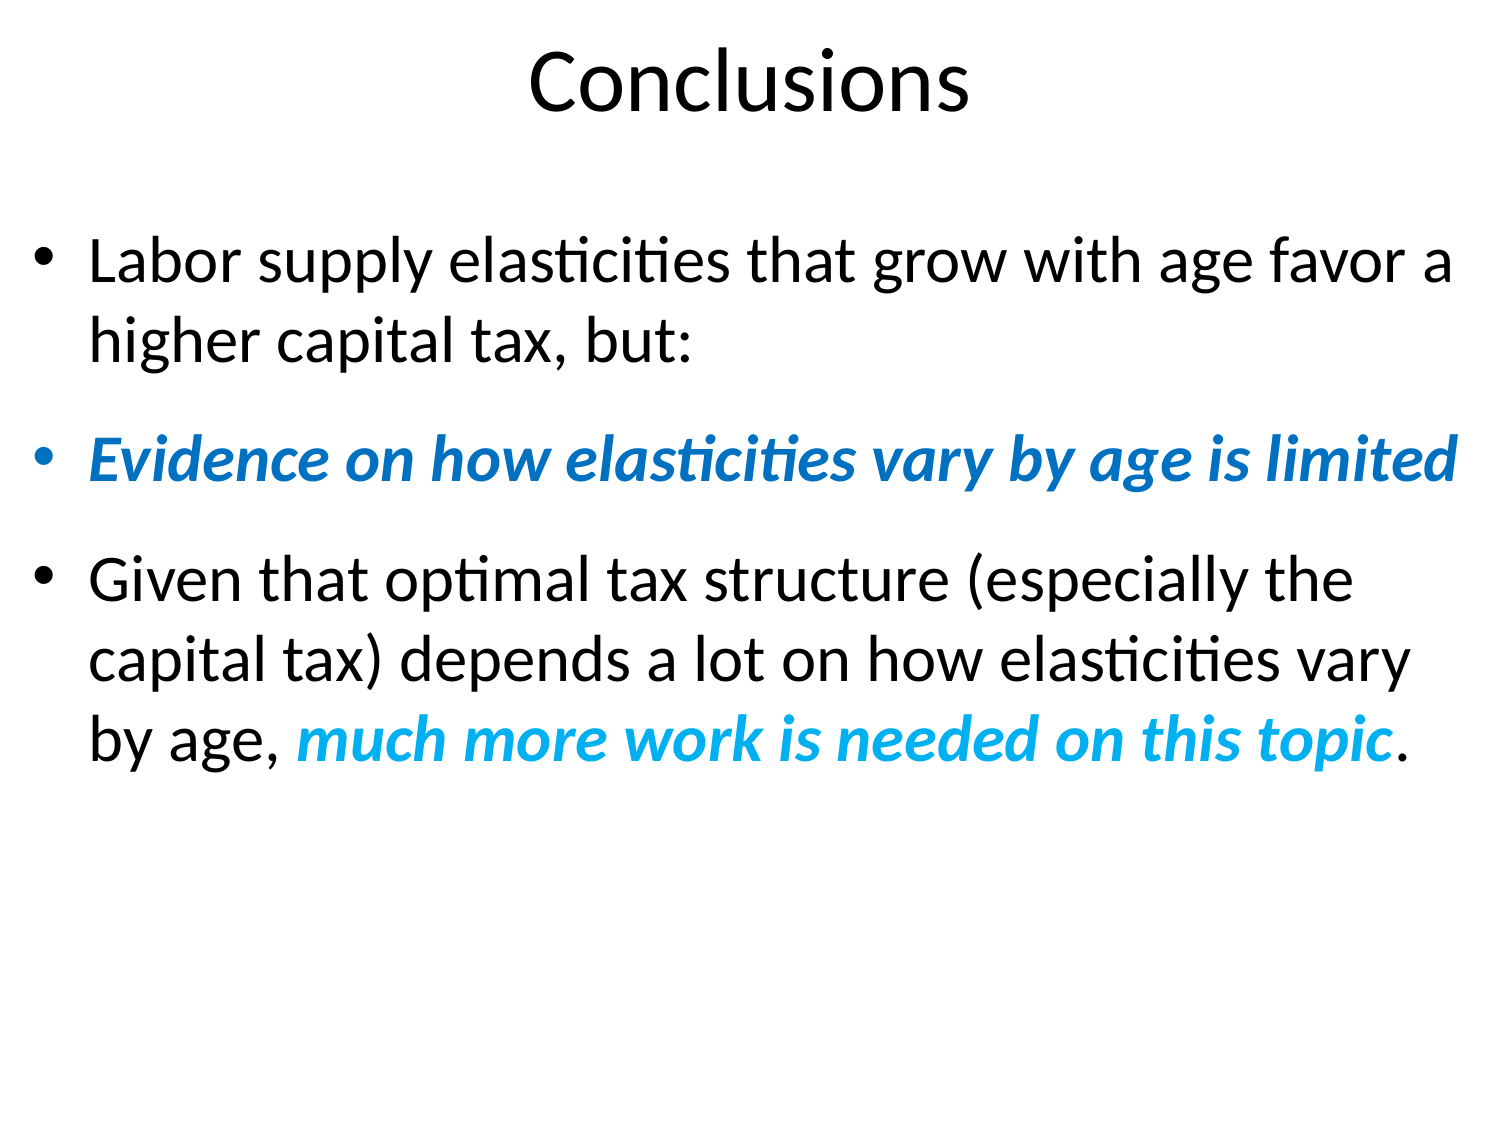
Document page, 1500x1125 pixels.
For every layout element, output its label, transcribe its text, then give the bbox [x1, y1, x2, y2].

list Labor supply elasticities that grow with age favor a higher capital tax, but: Evidence on how elasticities vary by age is limited Given that optimal tax structure (especially the capital tax) depends a lot on how elasticities vary by age, much more work is needed on this topic. [17, 208, 1500, 1083]
title Conclusions [75, 0, 1425, 149]
